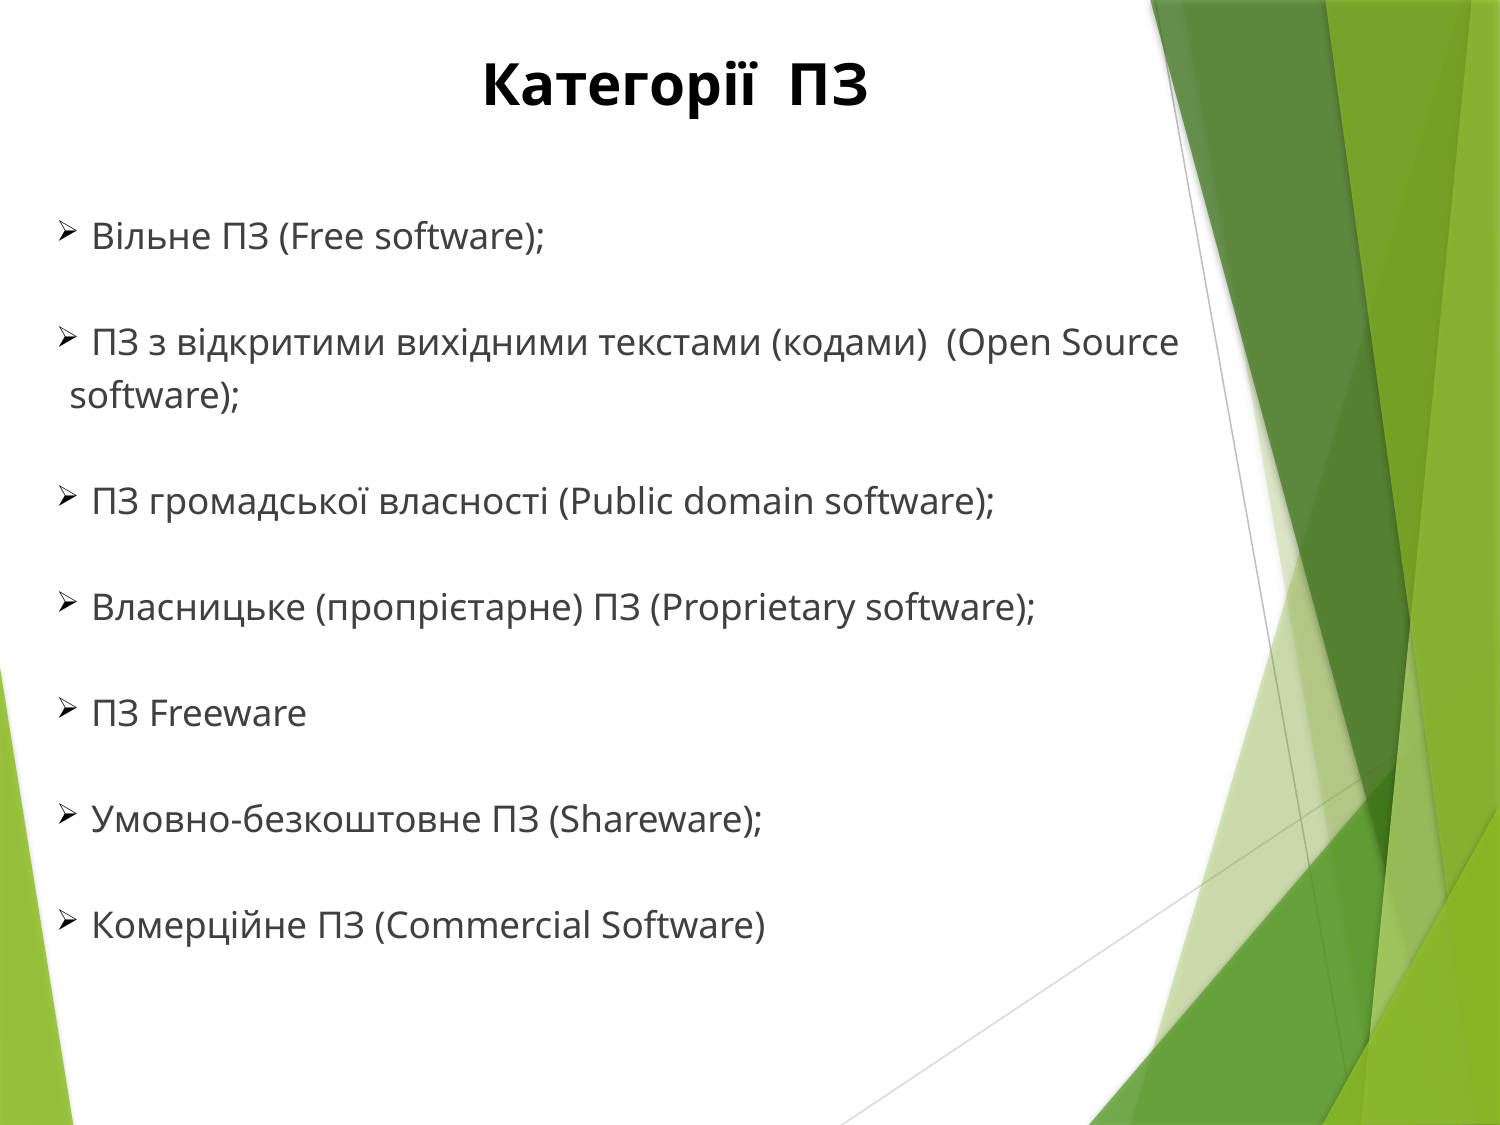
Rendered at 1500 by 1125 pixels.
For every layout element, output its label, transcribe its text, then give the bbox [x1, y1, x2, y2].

list Вільне ПЗ (Free software); ПЗ з відкритими вихідними текстами (кодами) (Open Source software); ПЗ громадської власності (Public domain software); Власницьке (пропрієтарне) ПЗ (Proprietary software); ПЗ Freeware Умовно-безкоштовне ПЗ (Shareware); Комерційне ПЗ (Commercial Software) [41, 196, 1373, 963]
text_box Категорії ПЗ [466, 42, 1461, 125]
